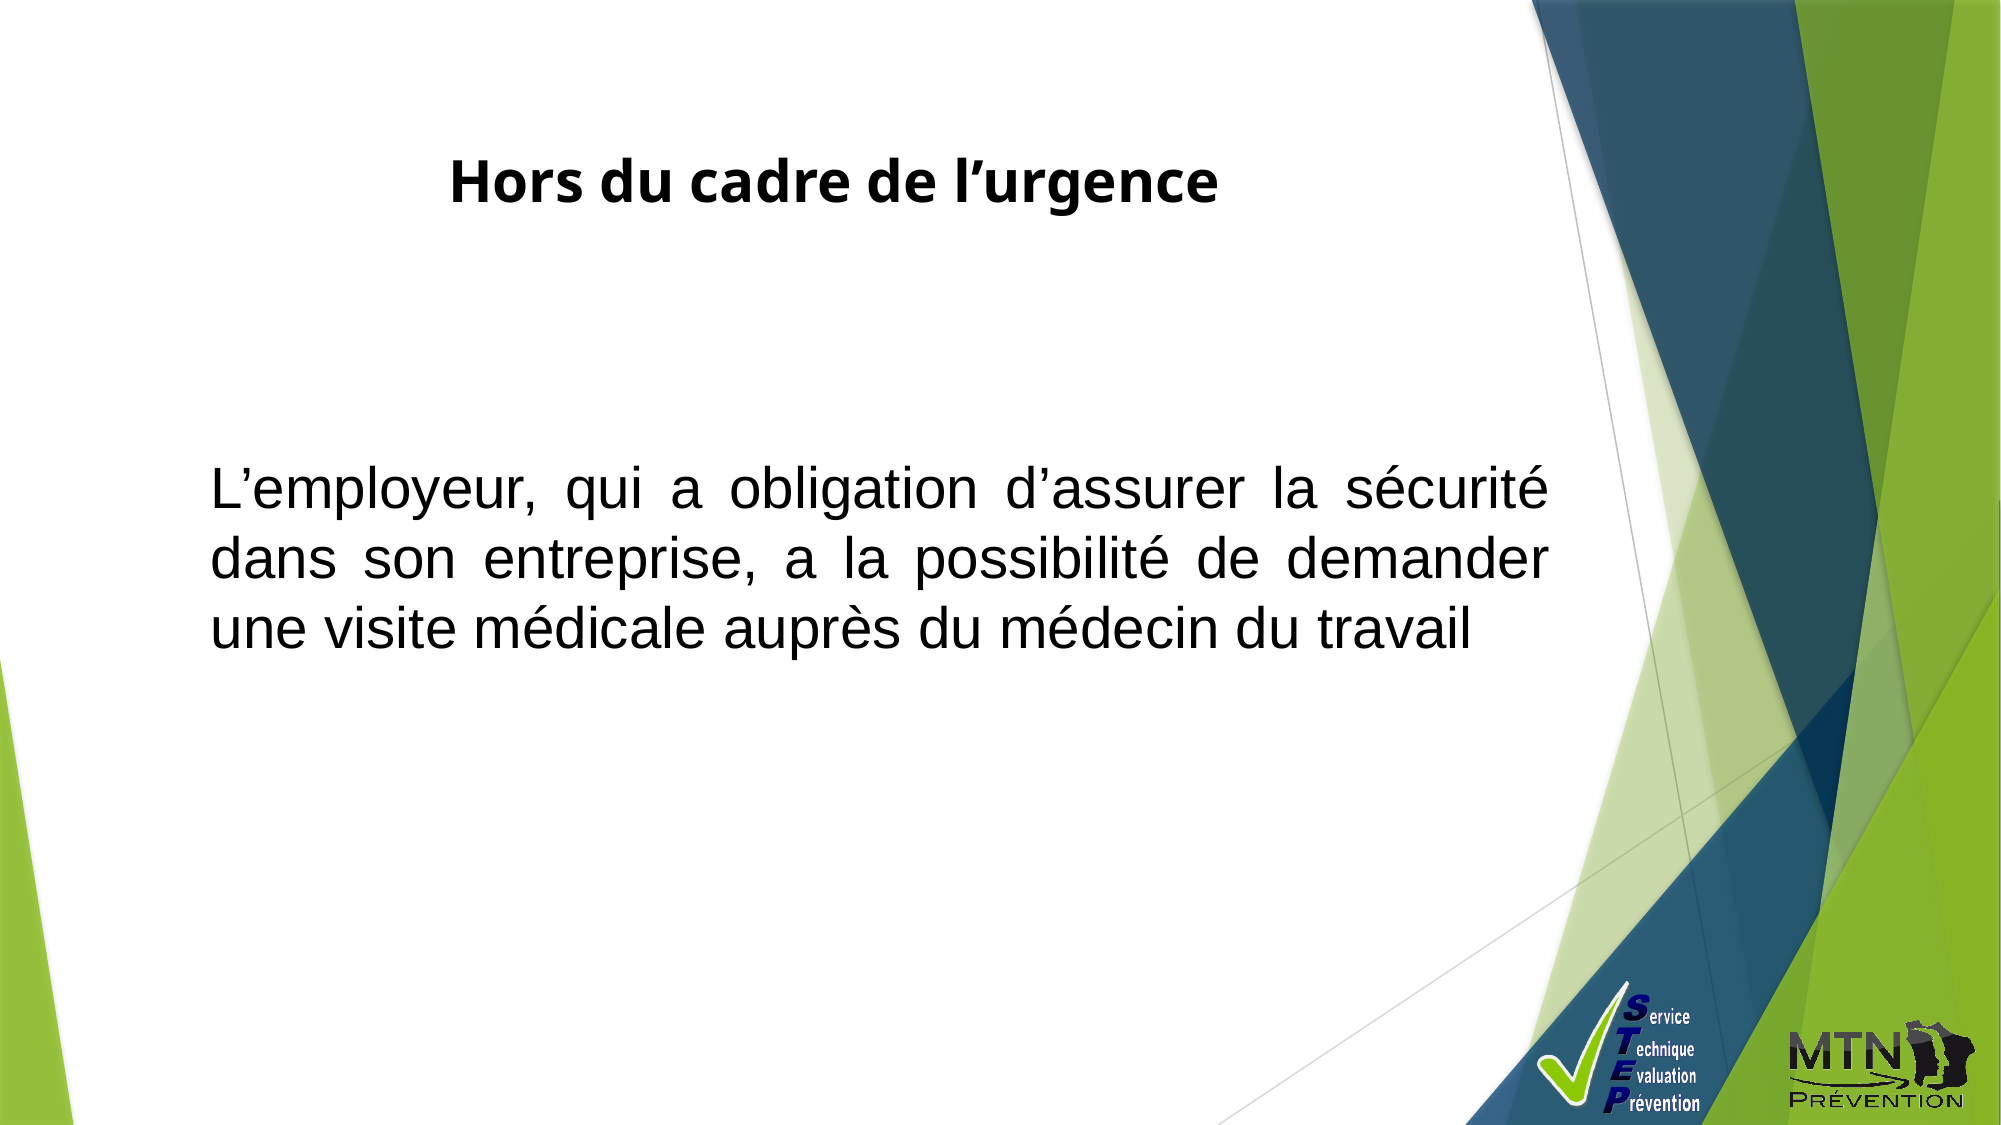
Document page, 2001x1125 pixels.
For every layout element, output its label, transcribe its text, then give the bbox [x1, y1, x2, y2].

text_box Hors du cadre de l’urgence [159, 137, 1510, 325]
picture [1772, 1010, 1987, 1114]
picture [1536, 981, 1700, 1114]
text_box L’employeur, qui a obligation d’assurer la sécurité dans son entreprise, a la possibilité de demander une visite médicale auprès du médecin du travail [196, 442, 1567, 668]
